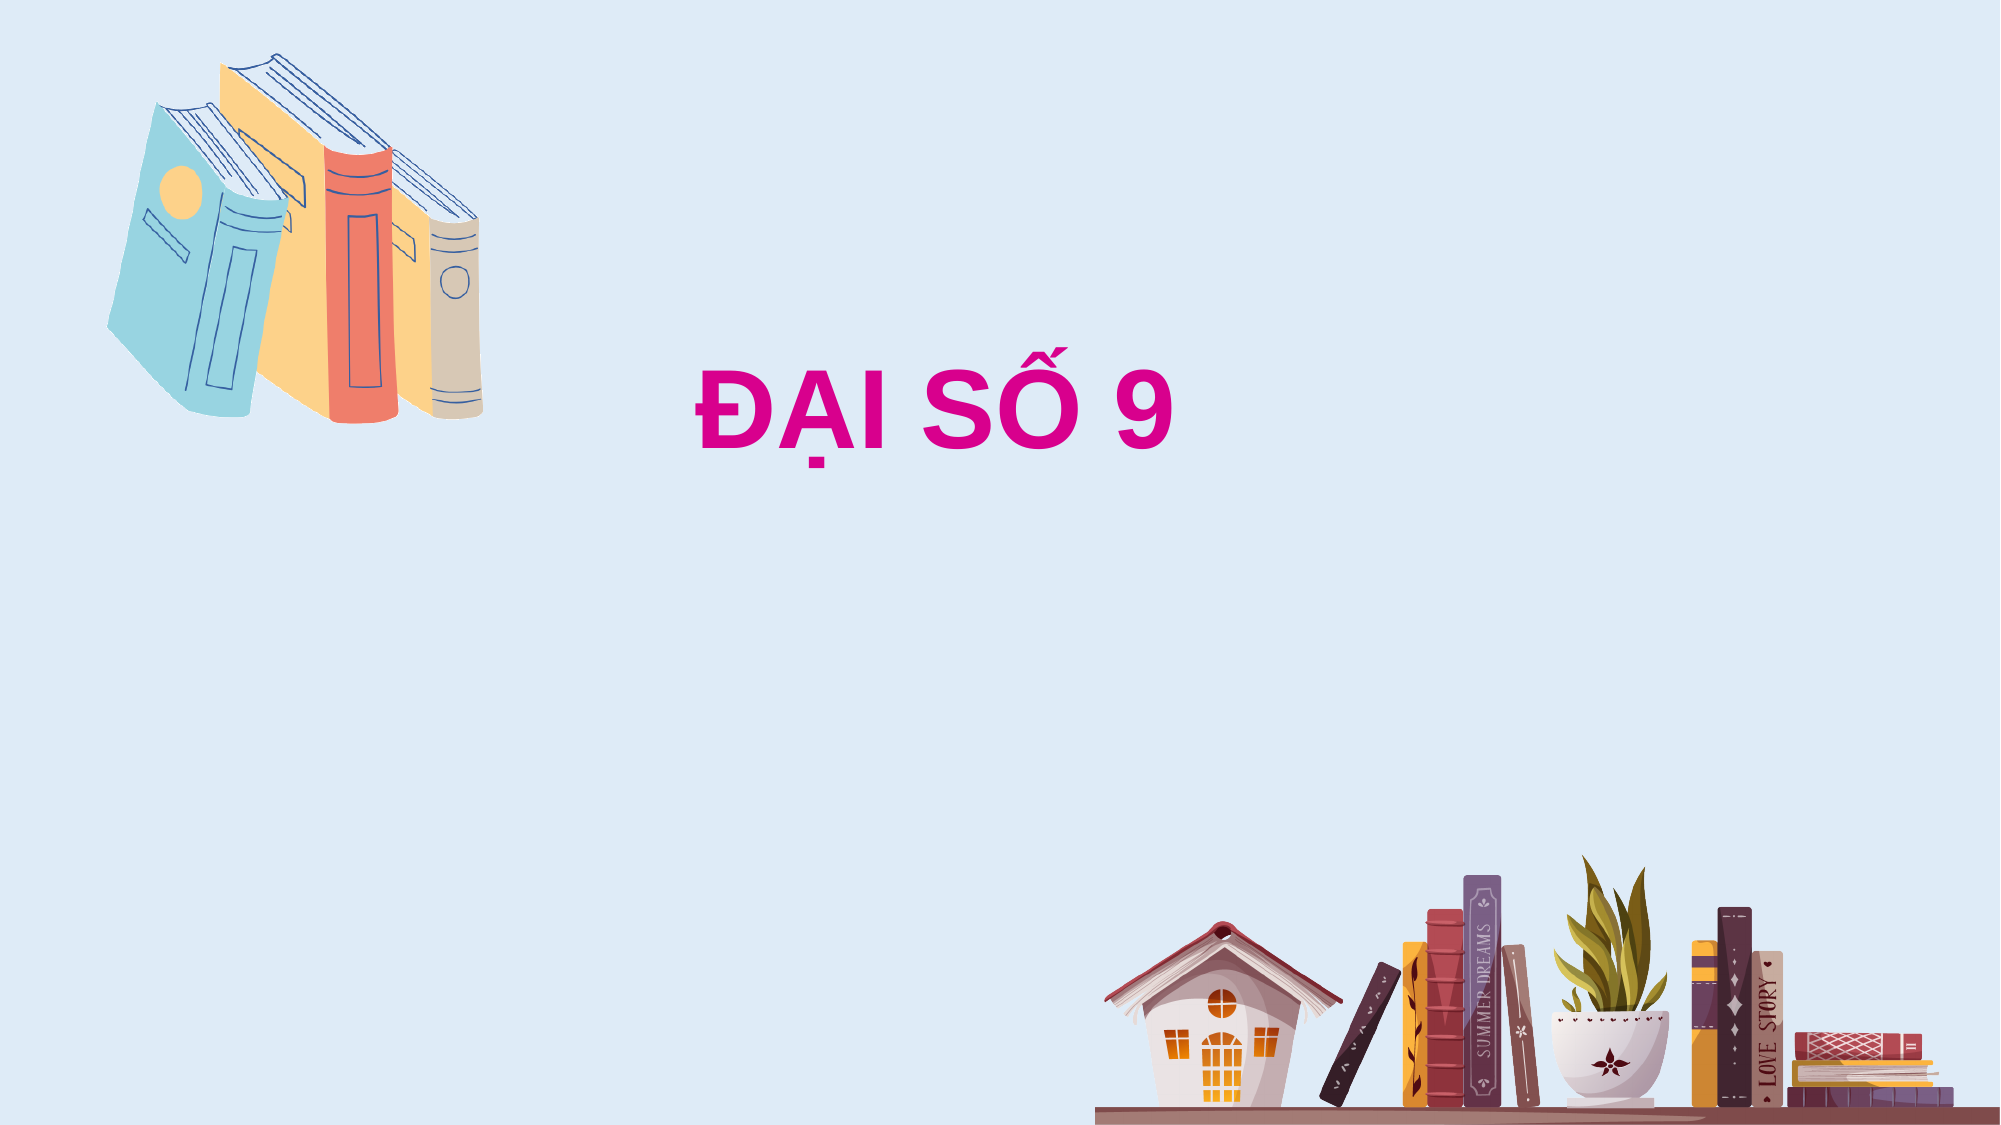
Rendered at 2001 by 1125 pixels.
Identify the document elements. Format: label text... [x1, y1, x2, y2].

text_box ĐẠI SỐ 9 [324, 260, 1549, 479]
picture [1095, 854, 2000, 1125]
picture [28, 0, 545, 466]
